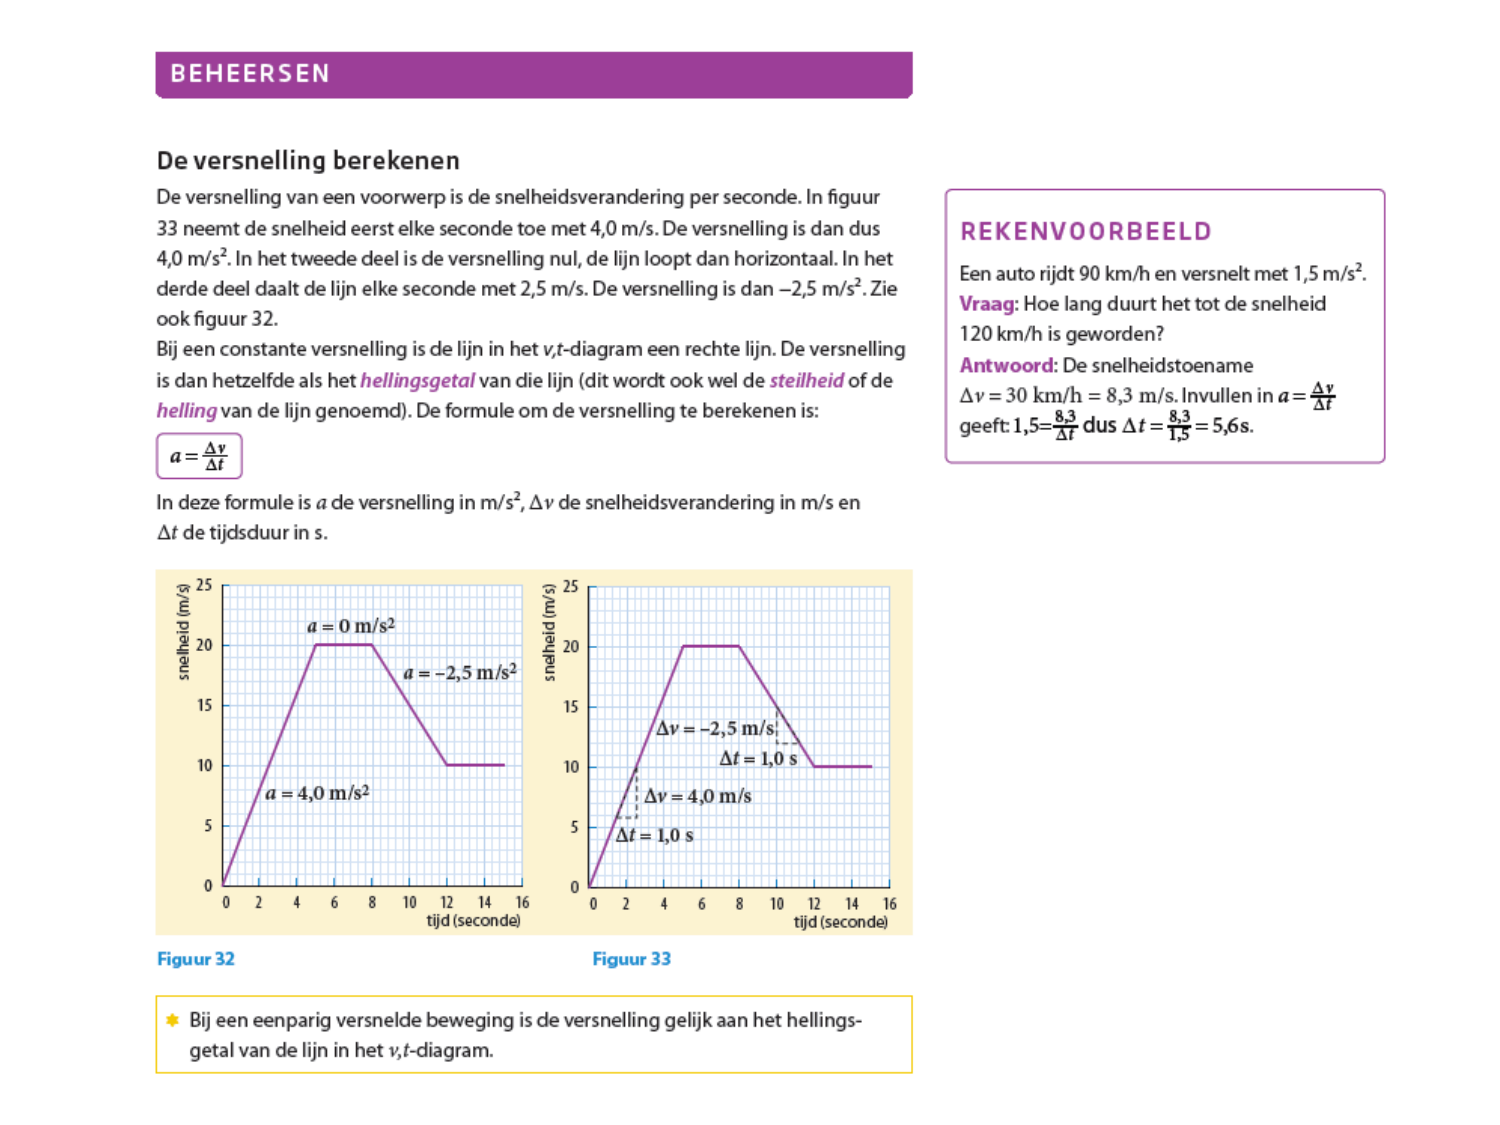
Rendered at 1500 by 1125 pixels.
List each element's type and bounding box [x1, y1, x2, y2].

picture [64, 18, 1447, 1095]
